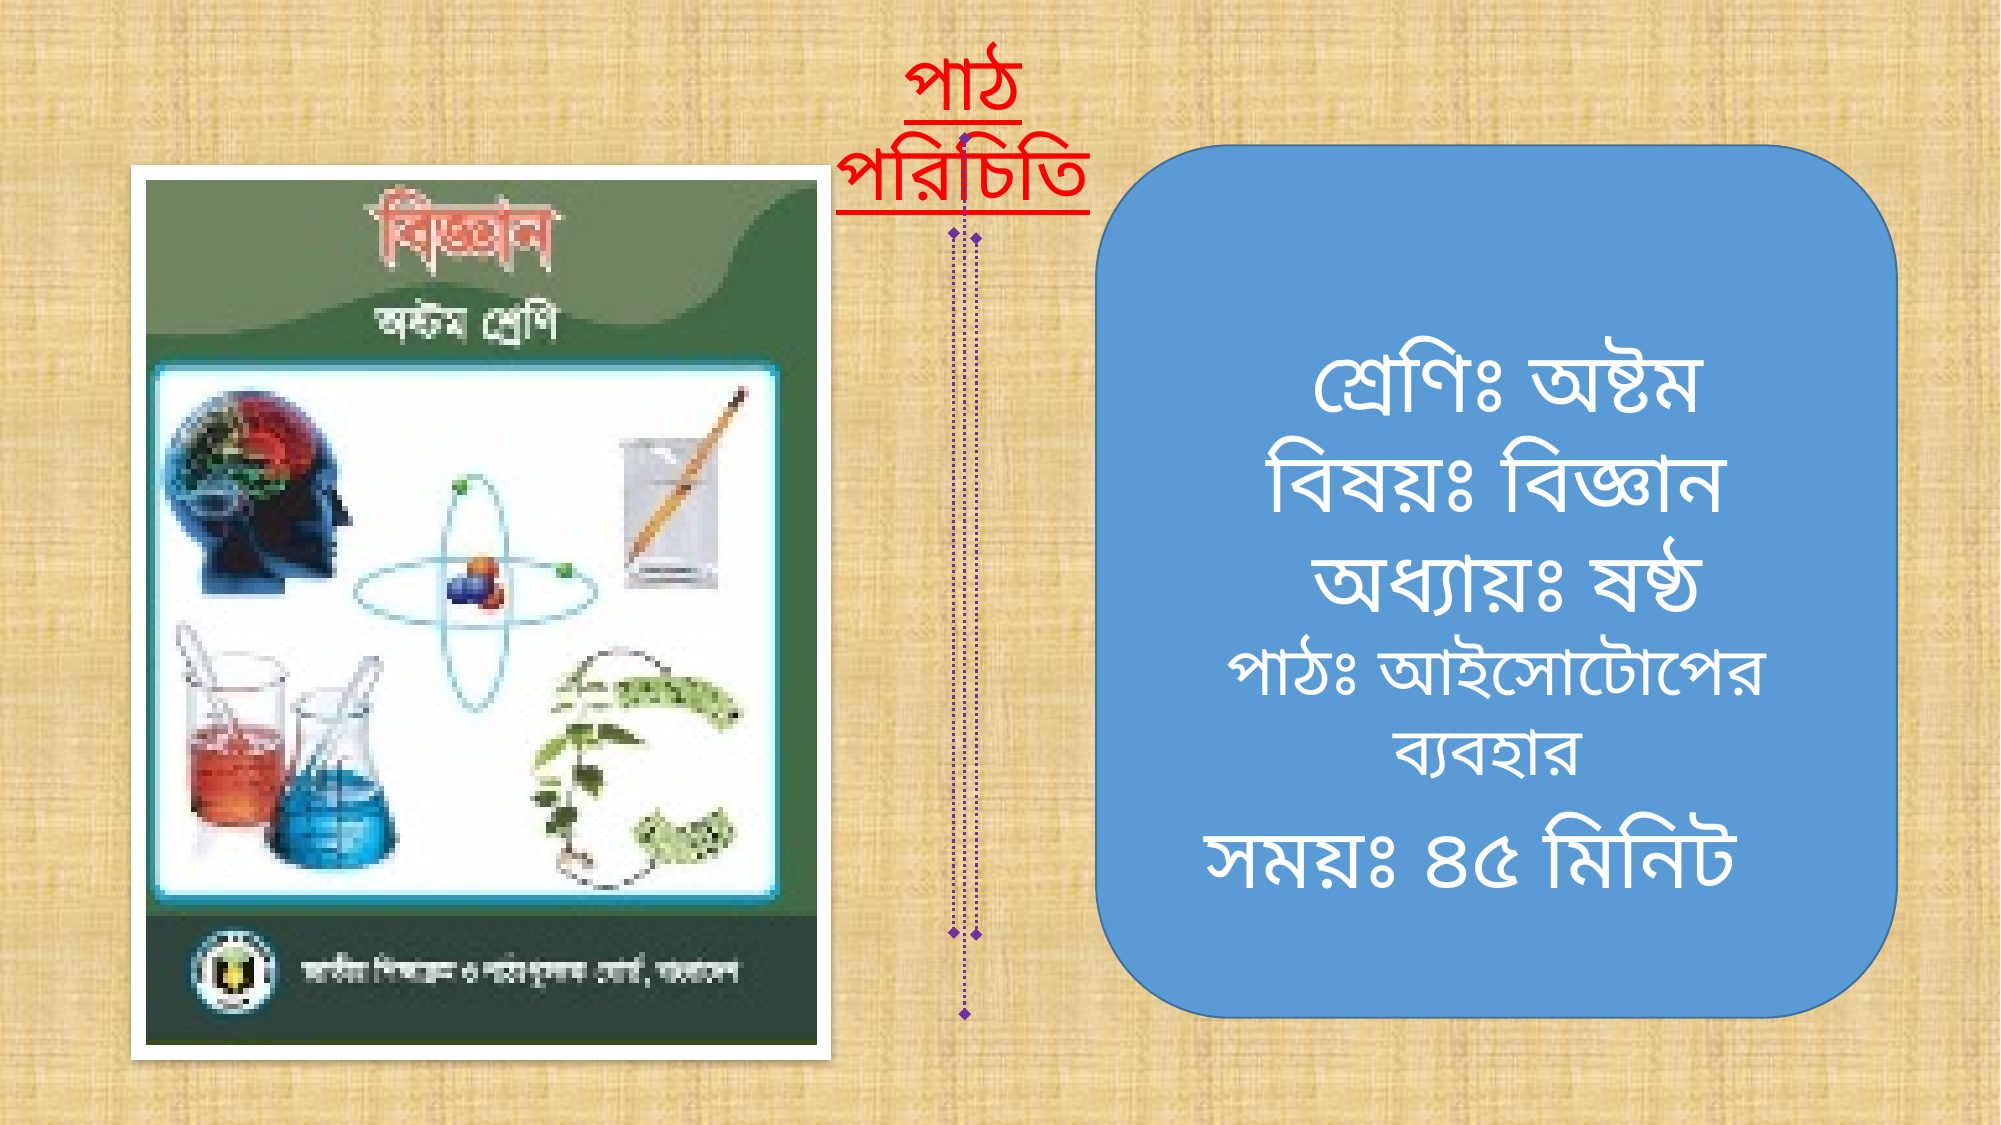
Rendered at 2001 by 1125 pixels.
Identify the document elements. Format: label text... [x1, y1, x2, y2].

picture [0, 0, 2001, 1125]
text_box পাঠ পরিচিতি [753, 27, 1173, 223]
text_box শ্রেণিঃ অষ্টম বিষয়ঃ বিজ্ঞান অধ্যায়ঃ ষষ্ঠ পাঠঃ আইসোটোপের ব্যবহার সময়ঃ ৪৫ মিনিট [1095, 144, 1898, 1019]
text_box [953, 138, 977, 1015]
